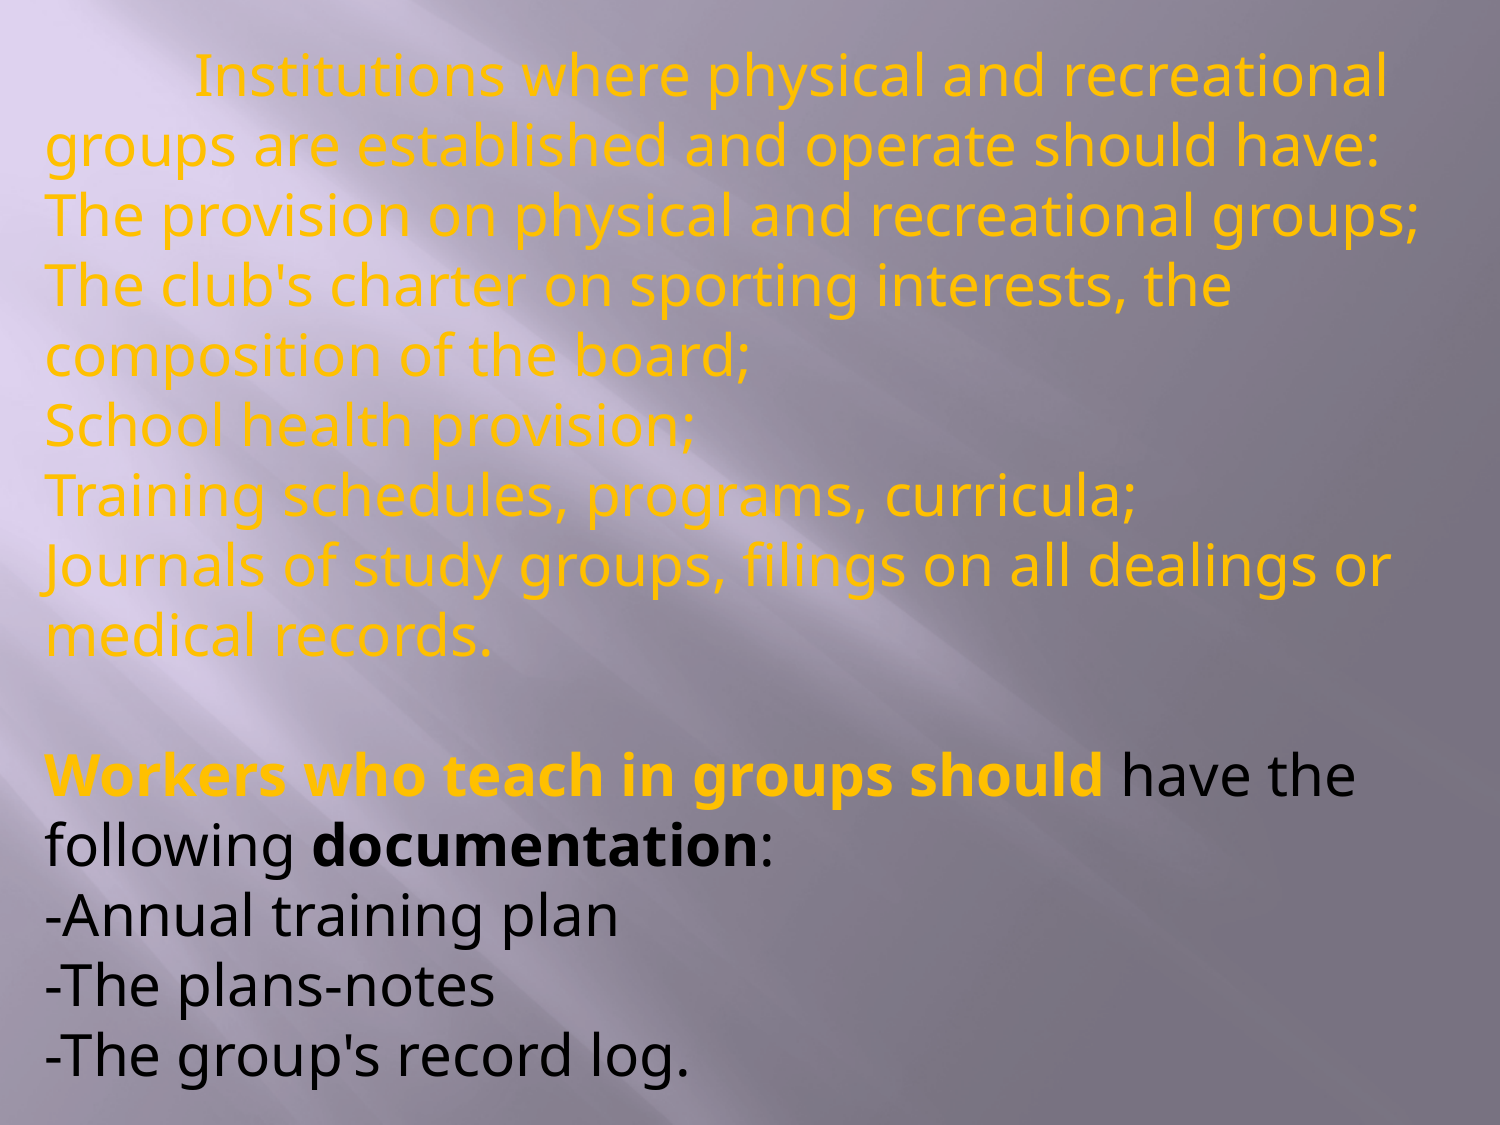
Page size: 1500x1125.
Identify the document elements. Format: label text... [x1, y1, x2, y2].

text_box Institutions where physical and recreational groups are established and operate should have: The provision on physical and recreational groups; The club's charter on sporting interests, the composition of the board; School health provision; Training schedules, programs, curricula; Journals of study groups, filings on all dealings or medical records. Workers who teach in groups should have the following documentation: -Annual training plan -The plans-notes -The group's record log. [29, 30, 1471, 1125]
